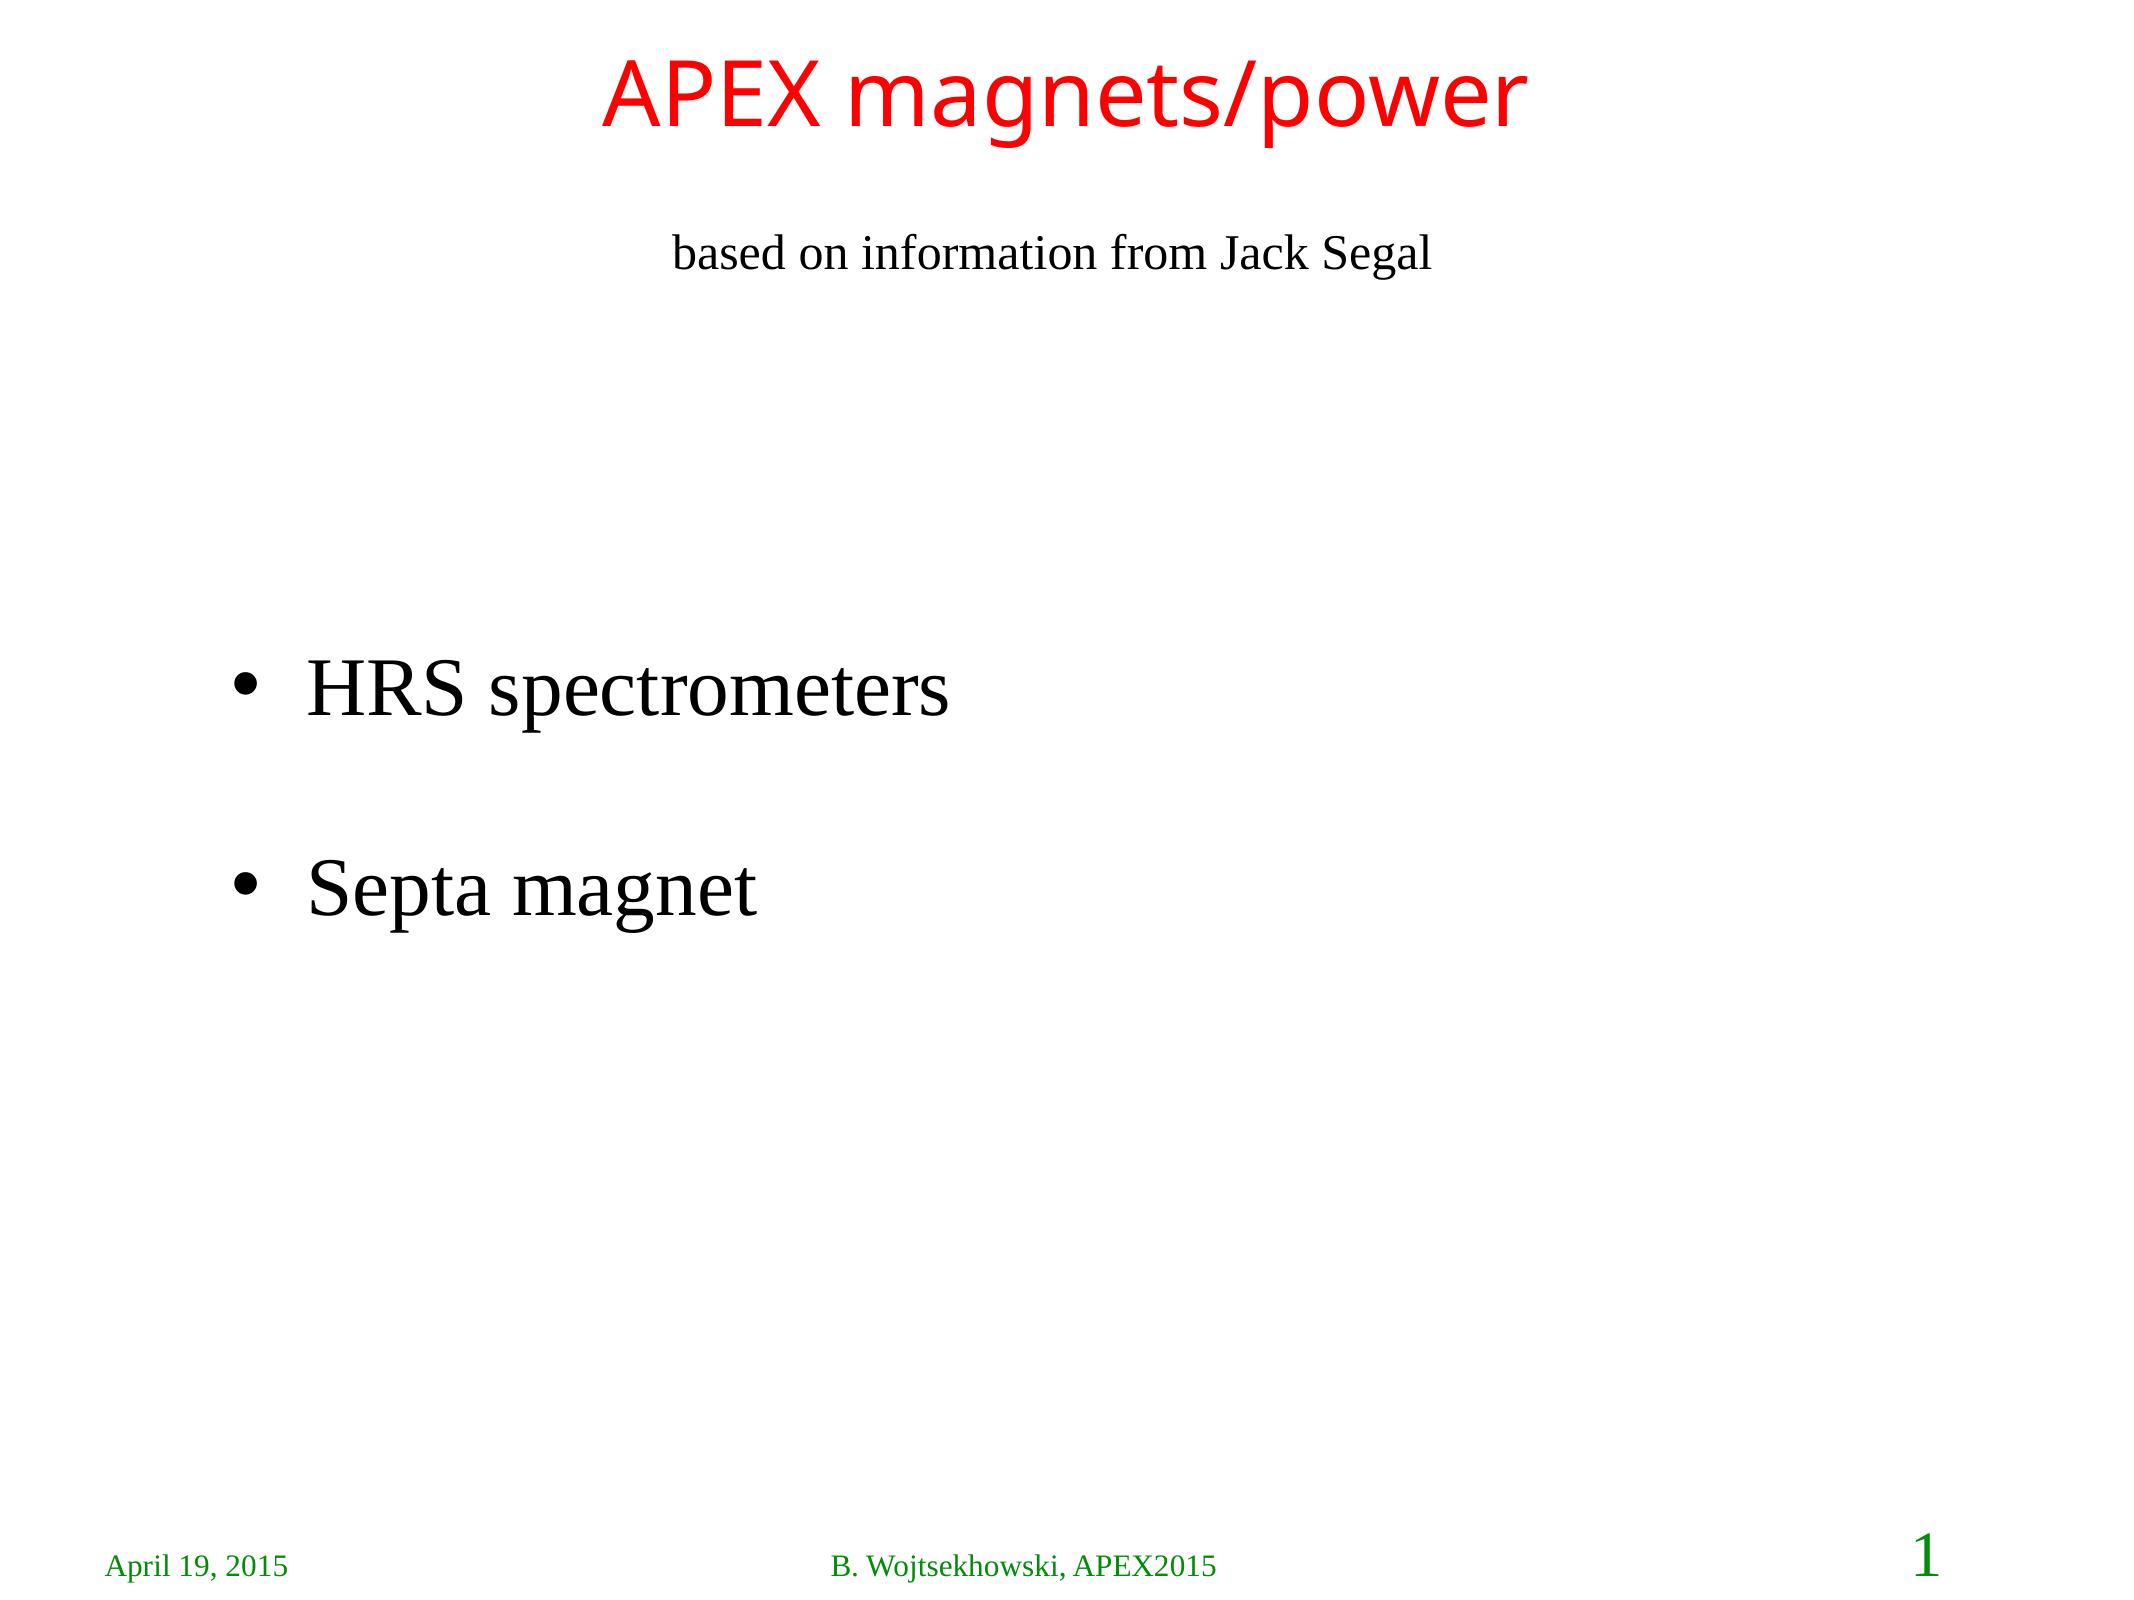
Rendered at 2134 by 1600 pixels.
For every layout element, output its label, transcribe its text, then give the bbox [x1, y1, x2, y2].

text_box HRS spectrometers Septa magnet [216, 624, 1967, 940]
text_box based on information from Jack Segal [657, 212, 1449, 288]
text_box APEX magnets/power [24, 33, 2109, 146]
